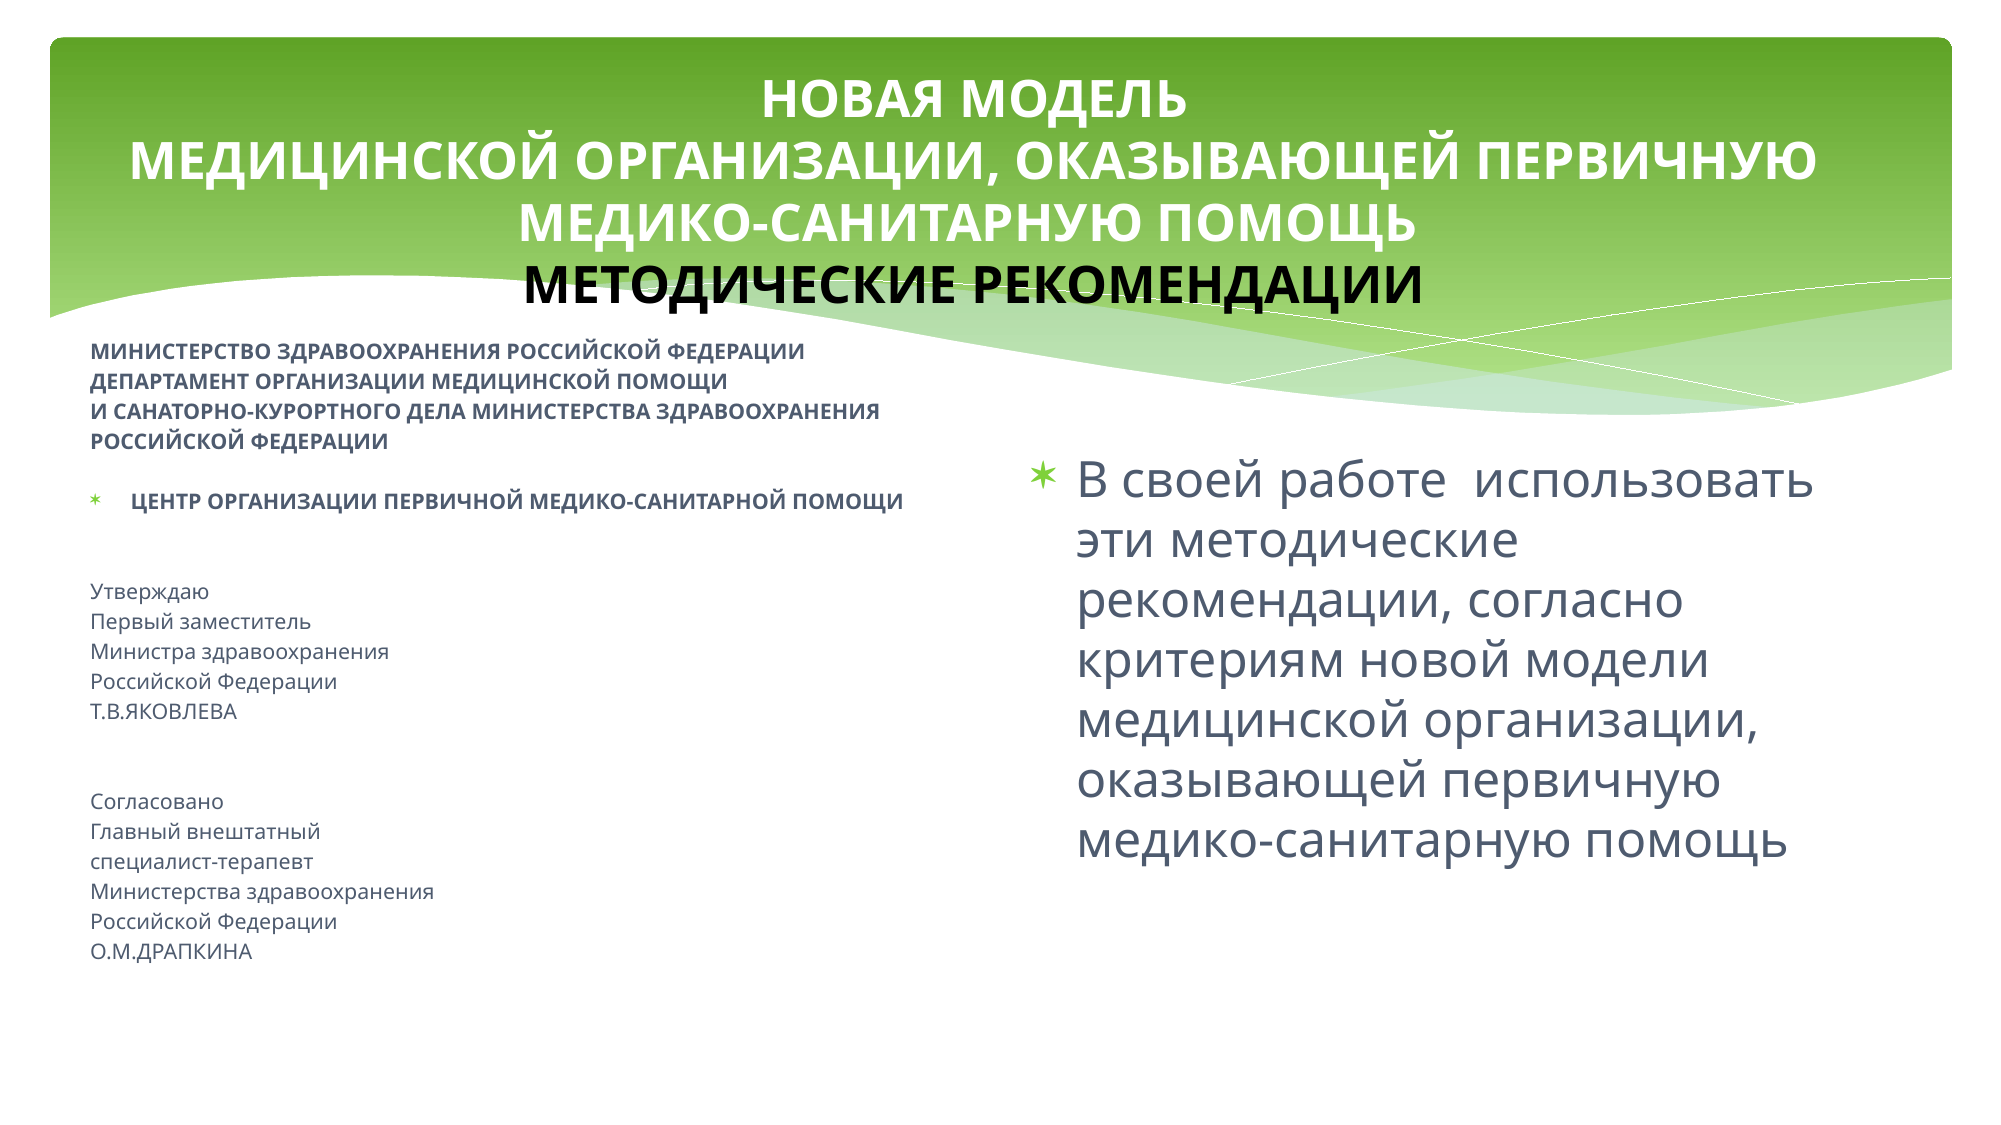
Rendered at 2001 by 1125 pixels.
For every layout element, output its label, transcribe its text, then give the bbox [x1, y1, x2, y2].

list В своей работе использовать эти методические рекомендации, согласно критериям новой модели медицинской организации, оказывающей первичную медико-санитарную помощь [1015, 439, 1852, 1005]
title НОВАЯ МОДЕЛЬ МЕДИЦИНСКОЙ ОРГАНИЗАЦИИ, ОКАЗЫВАЮЩЕЙ ПЕРВИЧНУЮ МЕДИКО-САНИТАРНУЮ ПОМОЩЬ МЕТОДИЧЕСКИЕ РЕКОМЕНДАЦИИ [49, 55, 1900, 426]
list МИНИСТЕРСТВО ЗДРАВООХРАНЕНИЯ РОССИЙСКОЙ ФЕДЕРАЦИИ ДЕПАРТАМЕНТ ОРГАНИЗАЦИИ МЕДИЦИНСКОЙ ПОМОЩИ И САНАТОРНО-КУРОРТНОГО ДЕЛА МИНИСТЕРСТВА ЗДРАВООХРАНЕНИЯ РОССИЙСКОЙ ФЕДЕРАЦИИ ЦЕНТР ОРГАНИЗАЦИИ ПЕРВИЧНОЙ МЕДИКО-САНИТАРНОЙ ПОМОЩИ Утверждаю Первый заместитель Министра здравоохранения Российской Федерации Т.В.ЯКОВЛЕВА Согласовано Главный внештатный специалист-терапевт Министерства здравоохранения Российской Федерации О.М.ДРАПКИНА [75, 330, 984, 1005]
